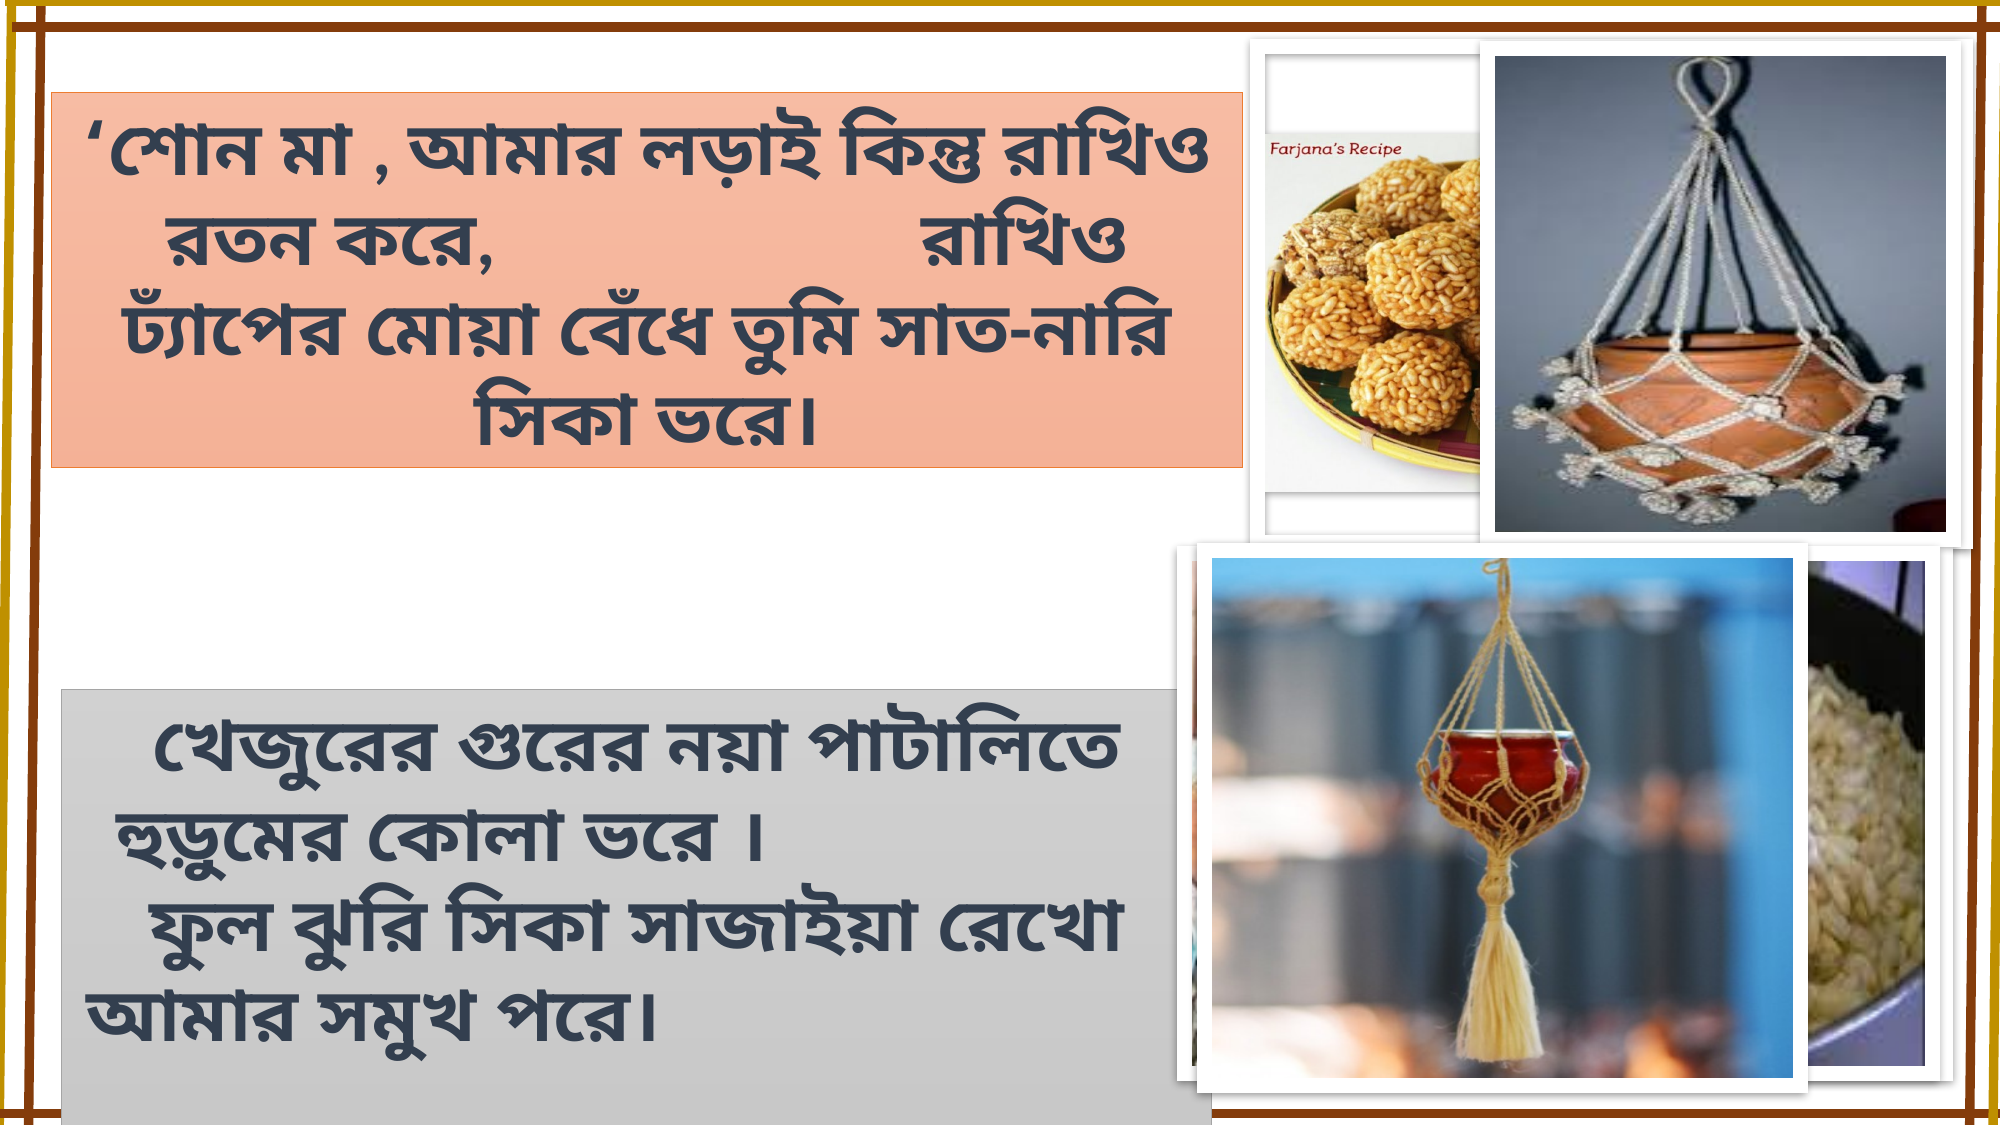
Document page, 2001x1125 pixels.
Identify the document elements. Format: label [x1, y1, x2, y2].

text_box [0, 0, 2000, 1125]
picture [1191, 557, 1939, 1079]
picture [1264, 53, 1959, 535]
